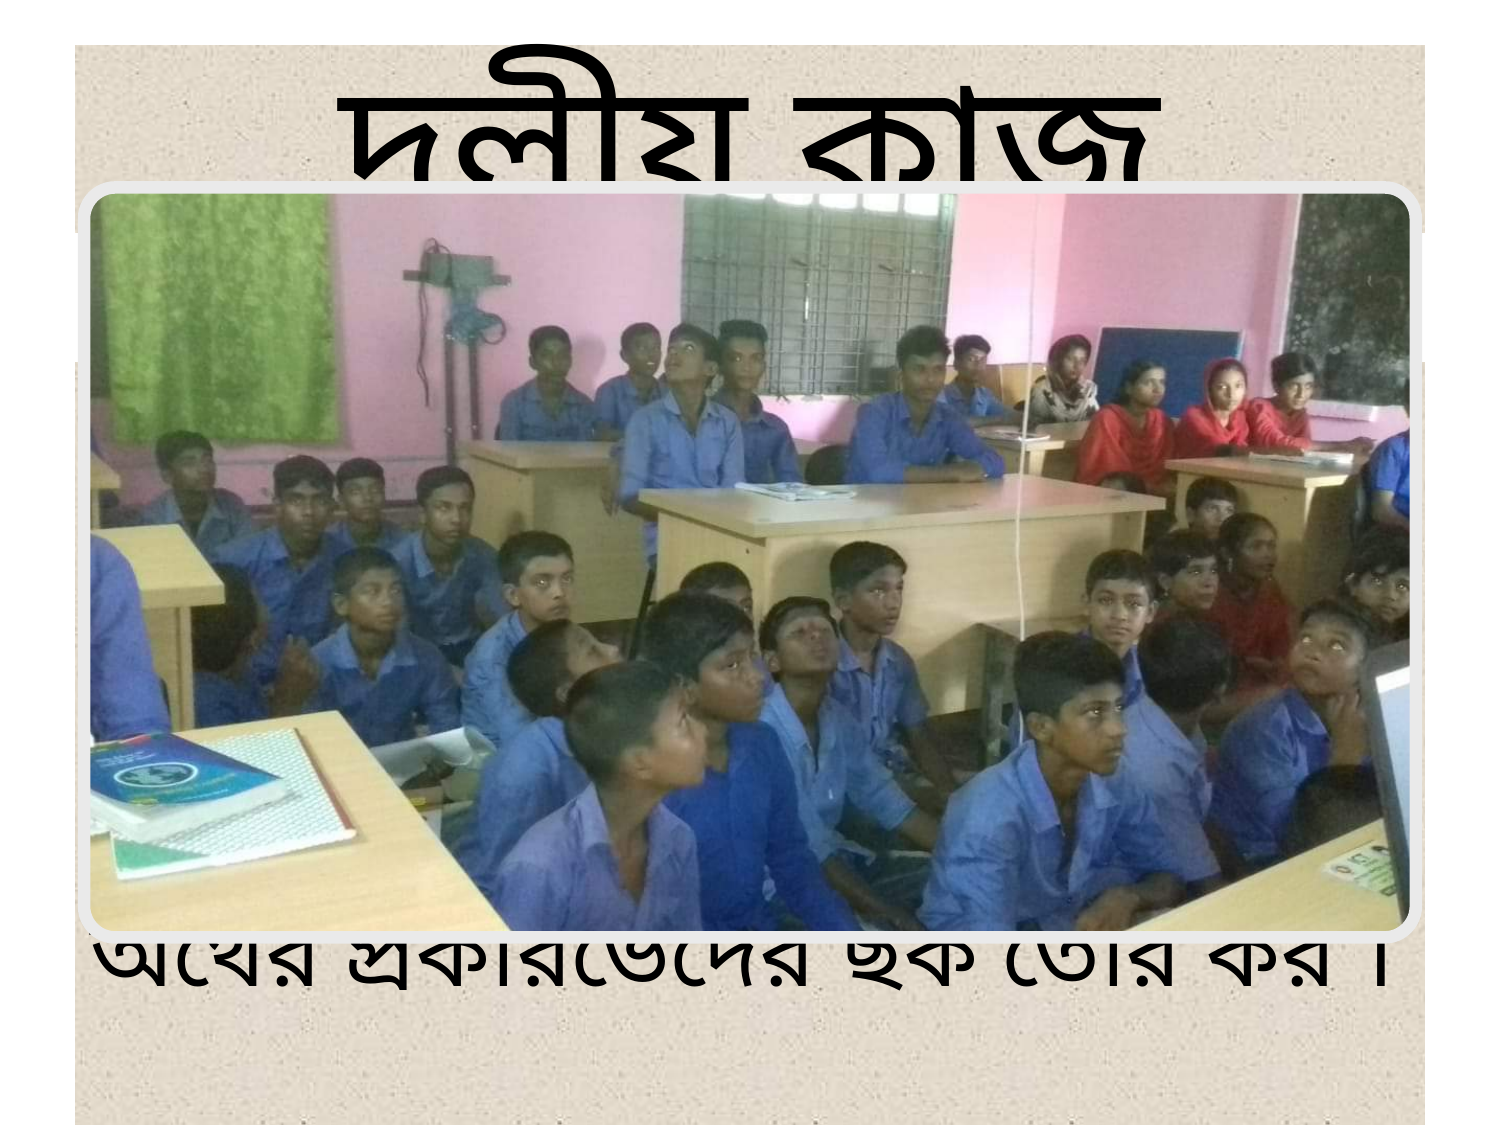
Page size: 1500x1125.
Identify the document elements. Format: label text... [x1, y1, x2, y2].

list অর্থের প্রকারভেদের ছক তৈরি কর । [75, 362, 1425, 1125]
picture [83, 187, 1417, 938]
title দলীয় কাজ [75, 45, 1425, 233]
